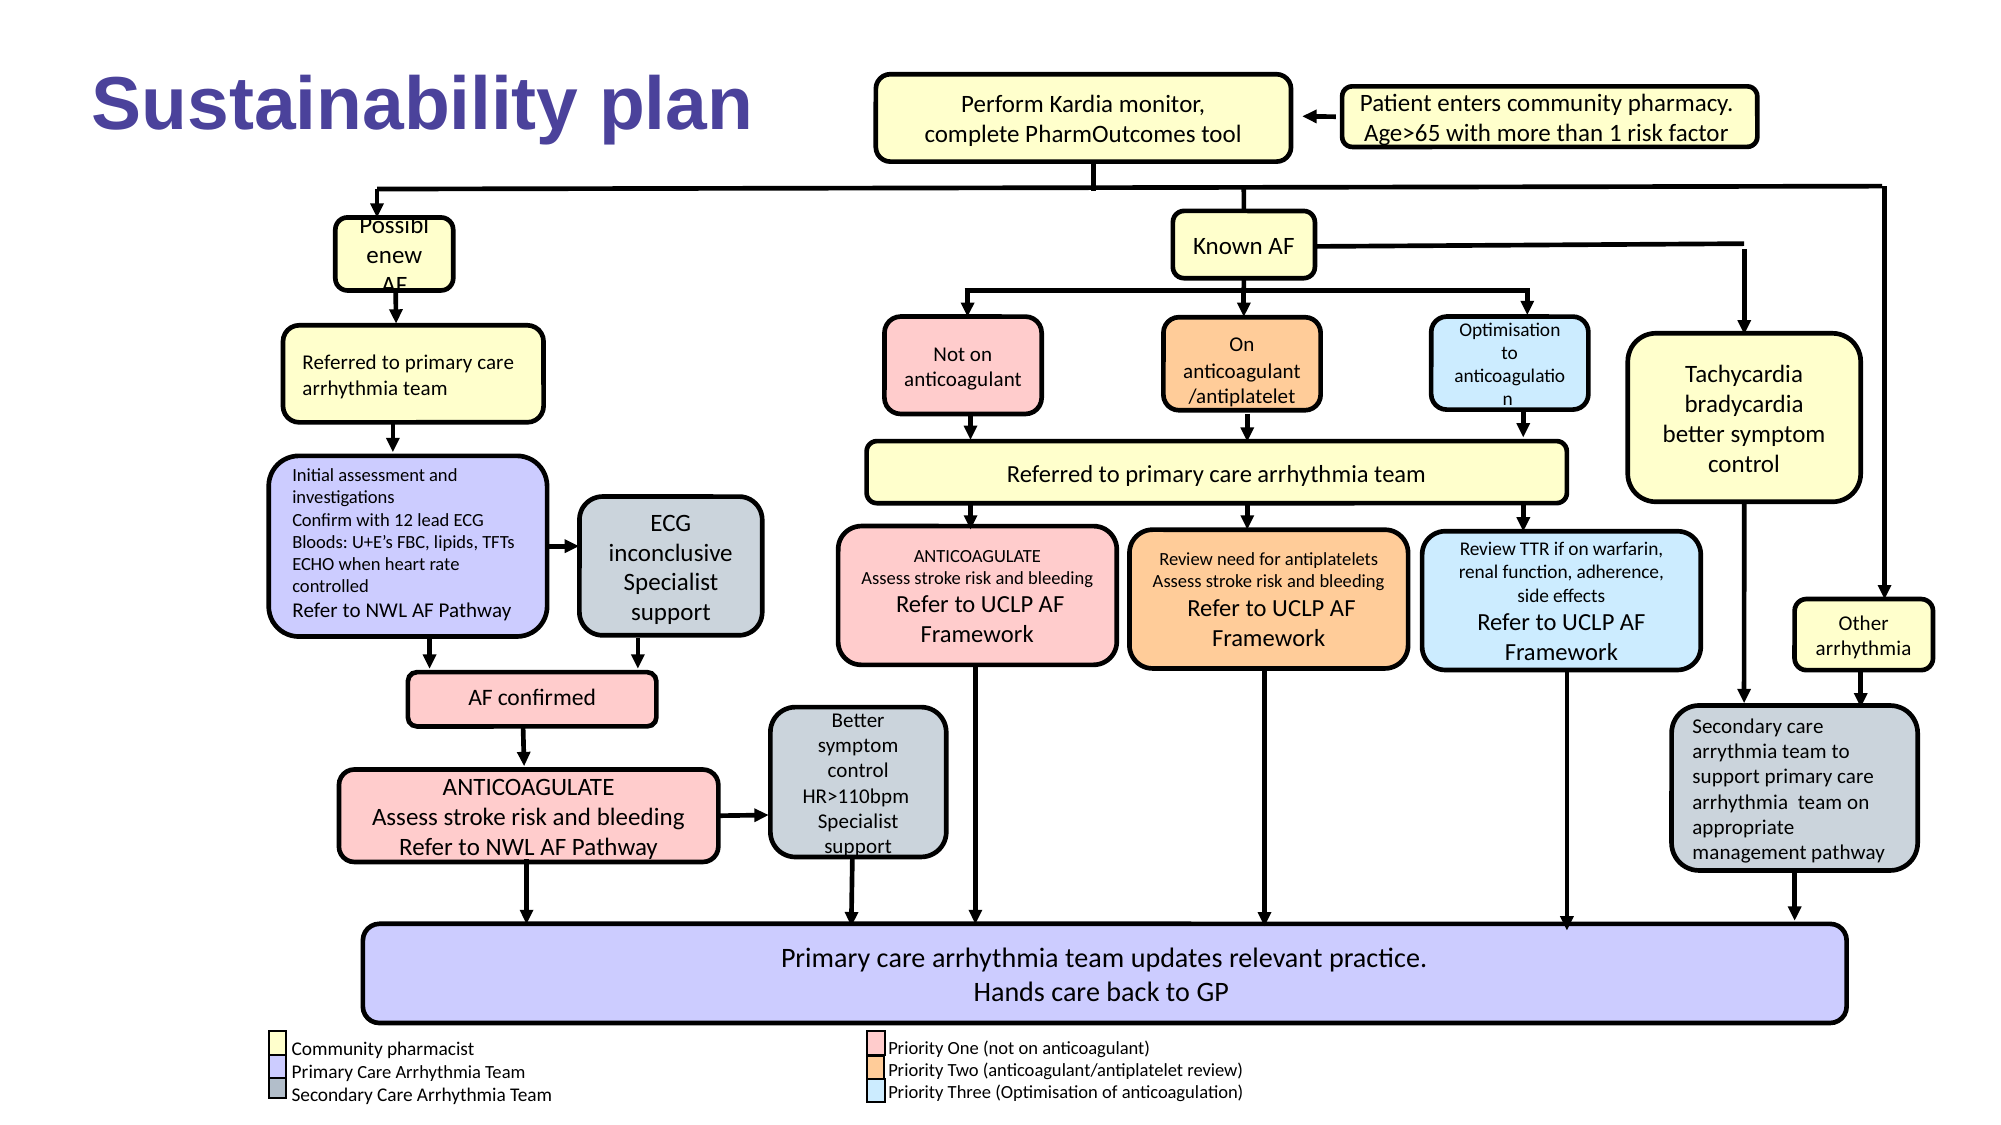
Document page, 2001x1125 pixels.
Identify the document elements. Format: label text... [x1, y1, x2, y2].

text_box Not on anticoagulant [883, 315, 1043, 416]
text_box Patient enters community pharmacy. Age>65 with more than 1 risk factor [1341, 85, 1759, 148]
text_box [268, 1054, 287, 1079]
text_box Review TTR if on warfarin, renal function, adherence, side effects Refer to UCLP AF Framework [1421, 530, 1702, 672]
text_box On anticoagulant/antiplatelet [1162, 316, 1322, 412]
text_box Known AF [1171, 209, 1316, 280]
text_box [394, 290, 398, 324]
text_box Primary care arrhythmia team updates relevant practice. Hands care back to GP [361, 922, 1848, 1025]
text_box Other arrhythmia [1793, 597, 1935, 672]
text_box Community pharmacist Primary Care Arrhythmia Team Secondary Care Arrhythmia Team [276, 1028, 638, 1113]
text_box Initial assessment and investigations Confirm with 12 lead ECG Bloods: U+E’s FBC, lipids, TFTs ECHO when heart rate controlled Refer to NWL AF Pathway [267, 454, 549, 638]
text_box Referred to primary care arrhythmia team [281, 324, 545, 424]
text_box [1244, 186, 1883, 190]
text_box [376, 186, 1243, 190]
text_box ANTICOAGULATE Assess stroke risk and bleeding Refer to UCLP AF Framework [837, 525, 1118, 666]
text_box Perform Kardia monitor, complete PharmOutcomes tool [874, 73, 1293, 163]
text_box Possiblenew AF [334, 260, 455, 292]
text_box Tachycardia bradycardia better symptom control [1626, 332, 1862, 503]
text_box [268, 1079, 276, 1099]
title Sustainability plan [77, 57, 783, 260]
text_box [866, 1078, 873, 1103]
text_box Review need for antiplatelets Assess stroke risk and bleeding Refer to UCLP AF Framework [1128, 528, 1410, 670]
text_box Optimisation to anticoagulation [1430, 315, 1590, 411]
text_box [268, 1030, 276, 1054]
text_box ANTICOAGULATE Assess stroke risk and bleeding Refer to NWL AF Pathway [337, 768, 720, 864]
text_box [1314, 243, 1745, 247]
text_box [866, 1030, 873, 1055]
text_box AF confirmed [406, 671, 658, 728]
text_box ECG inconclusive Specialist support [578, 495, 764, 637]
text_box Priority One (not on anticoagulant) Priority Two (anticoagulant/antiplatelet review) Priority Three (Optimisation of anticoagulation) [873, 1028, 1343, 1110]
text_box Secondary care arrythmia team to support primary care arrhythmia team on appropriate management pathway [1670, 704, 1919, 872]
text_box Referred to primary care arrhythmia team [865, 440, 1568, 505]
text_box Better symptom control HR>110bpm Specialist support [769, 706, 948, 859]
text_box [866, 1055, 873, 1078]
text_box [0, 0, 586, 171]
